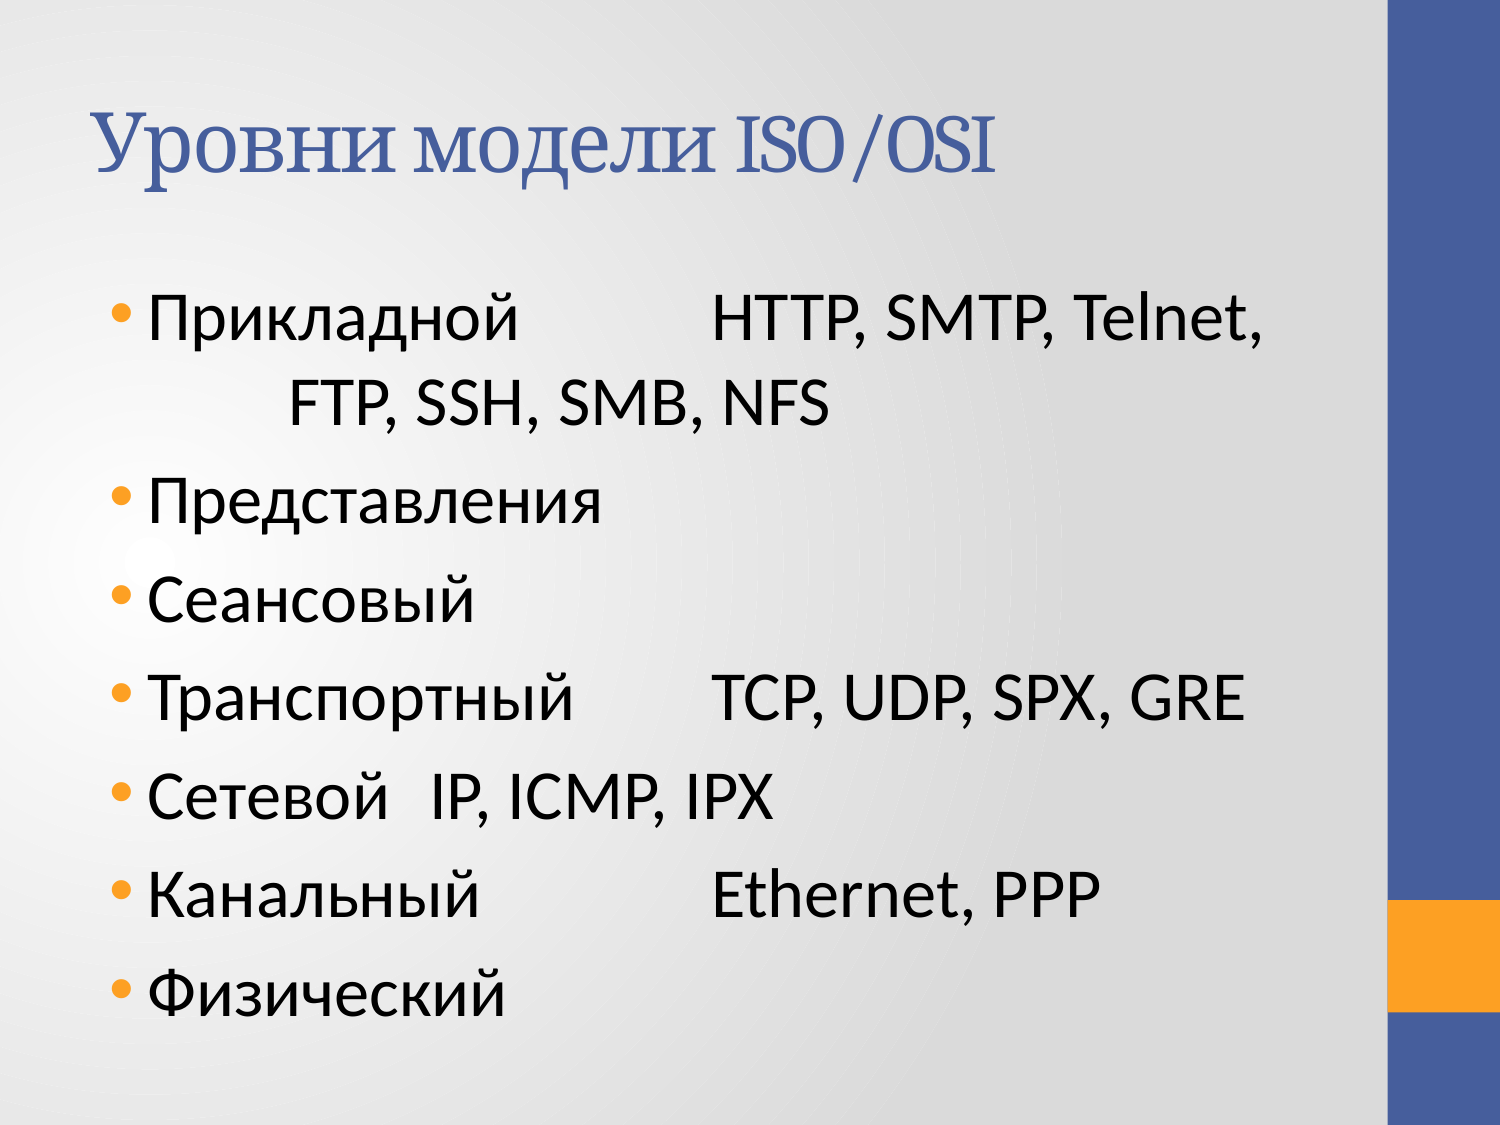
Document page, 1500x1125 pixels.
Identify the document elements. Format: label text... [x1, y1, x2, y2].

title Уровни модели ISO/OSI [75, 45, 1325, 233]
list Прикладной HTTP, SMTP, Telnet, FTP, SSH, SMB, NFS Представления Сеансовый Транспортный TCP, UDP, SPX, GRE Сетевой IP, ICMP, IPX Канальный Ethernet, PPP Физический [75, 262, 1325, 1050]
